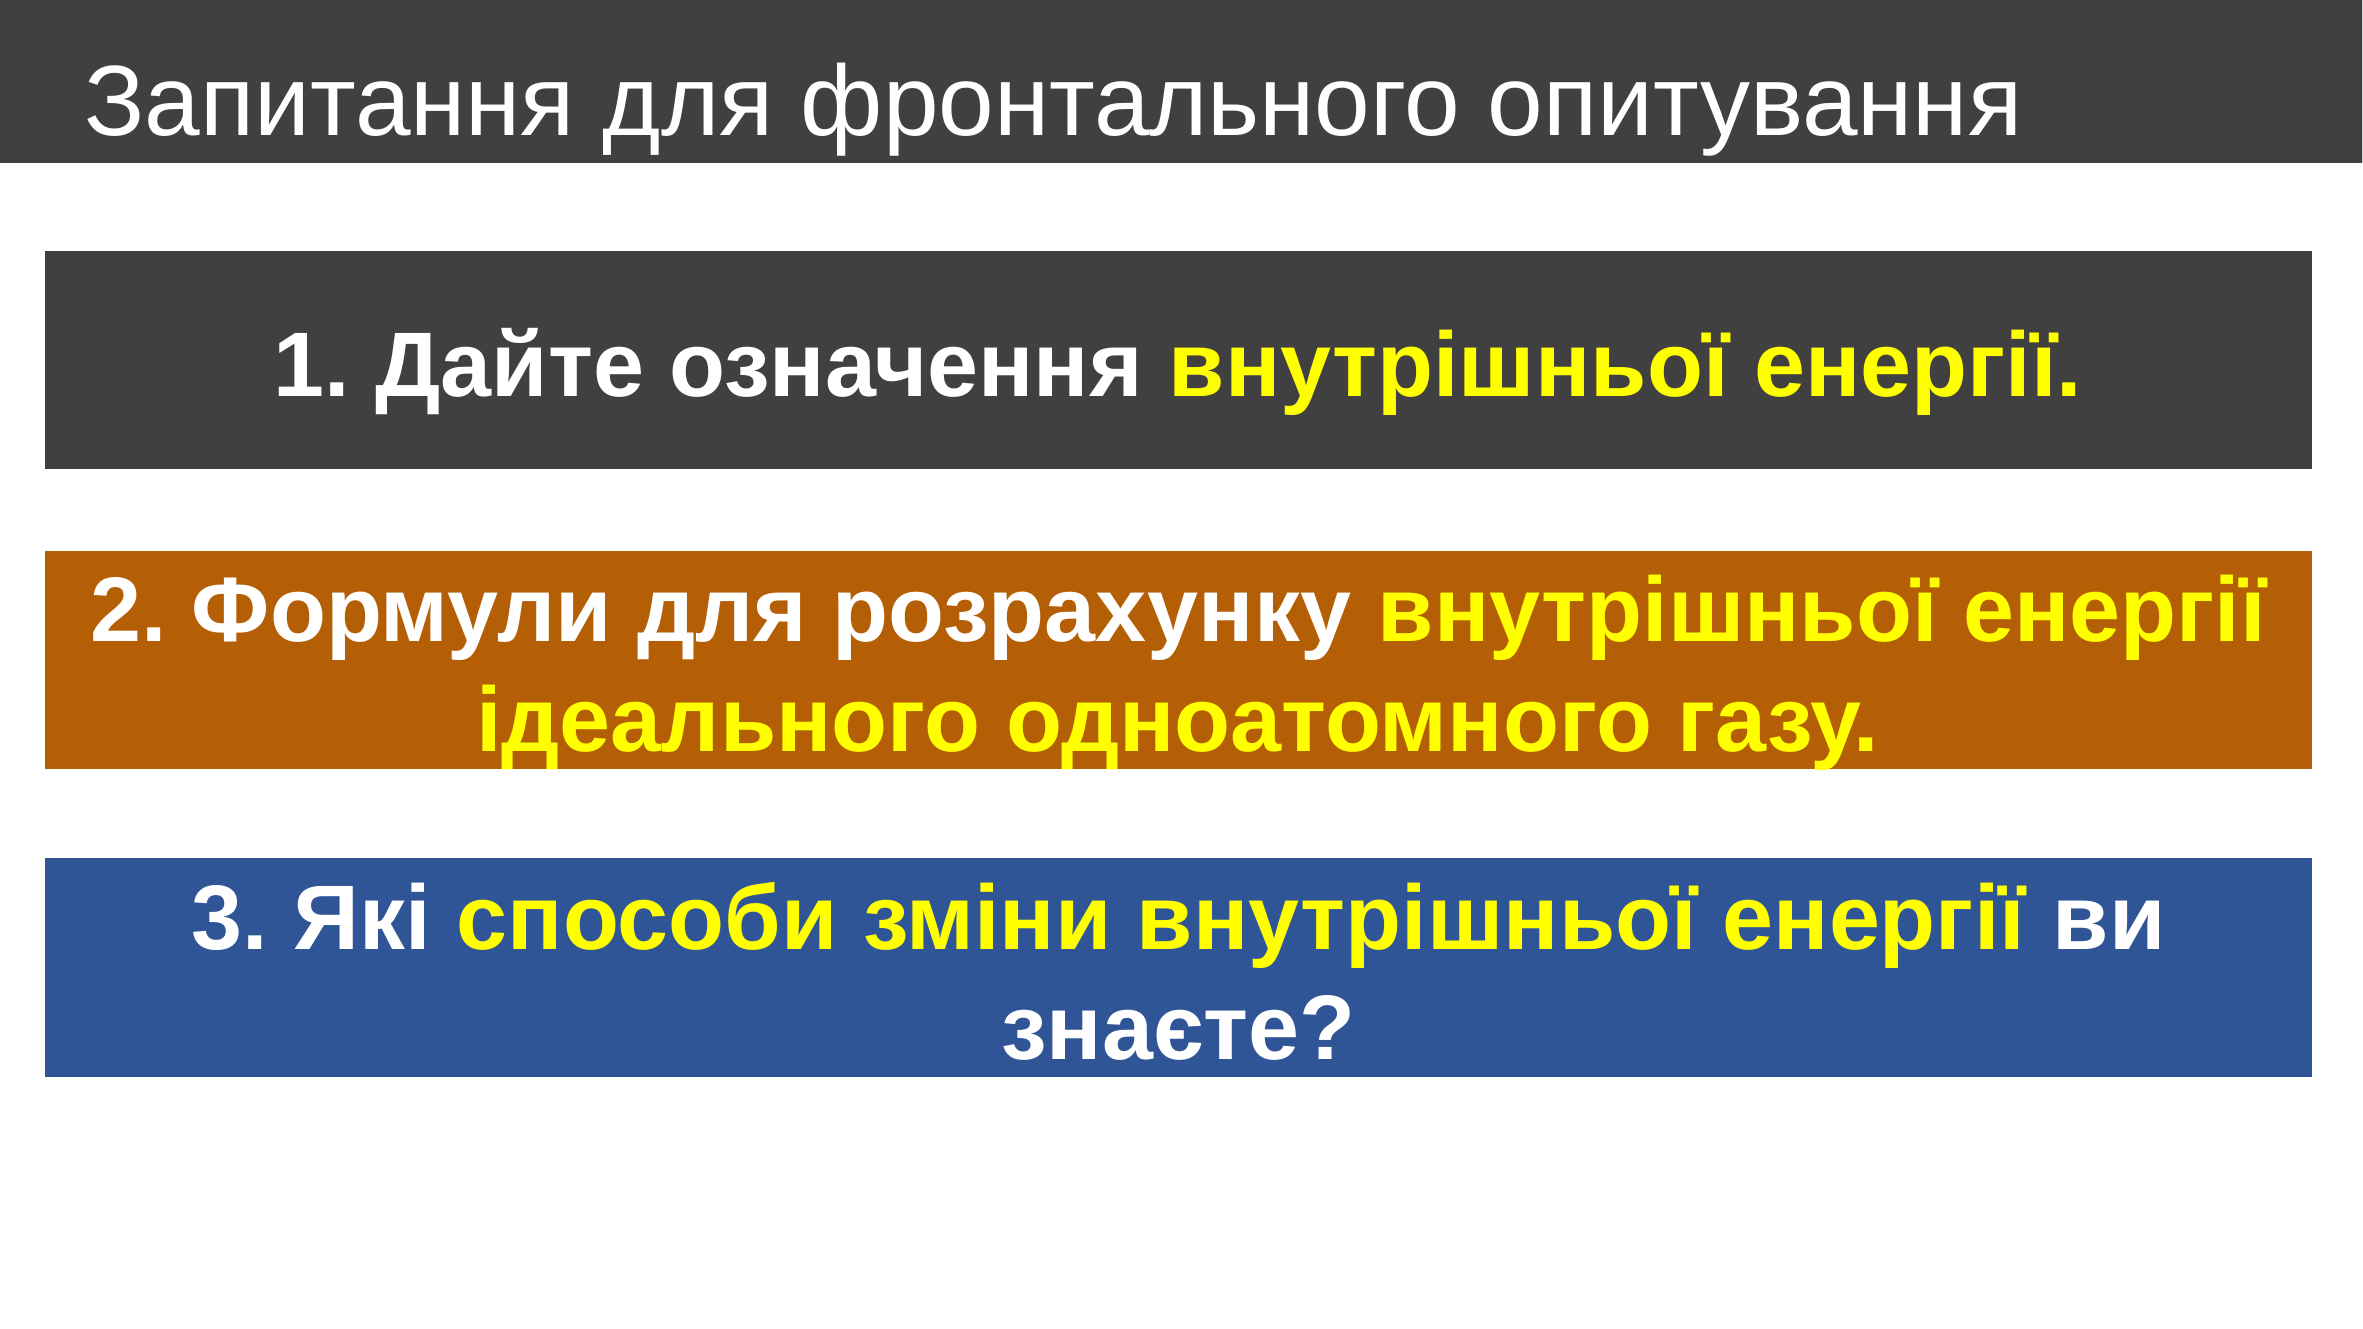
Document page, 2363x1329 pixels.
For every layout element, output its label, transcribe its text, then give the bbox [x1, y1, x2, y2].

title Запитання для фронтального опитування [69, 44, 2107, 163]
text_box 1. Дайте означення внутрішньої енергії. [47, 253, 2310, 467]
text_box [0, 0, 2363, 163]
text_box 2. Формули для розрахунку внутрішньої енергії ідеального одноатомного газу. [47, 553, 2310, 767]
text_box 3. Які способи зміни внутрішньої енергії ви знаєте? [47, 860, 2310, 1075]
